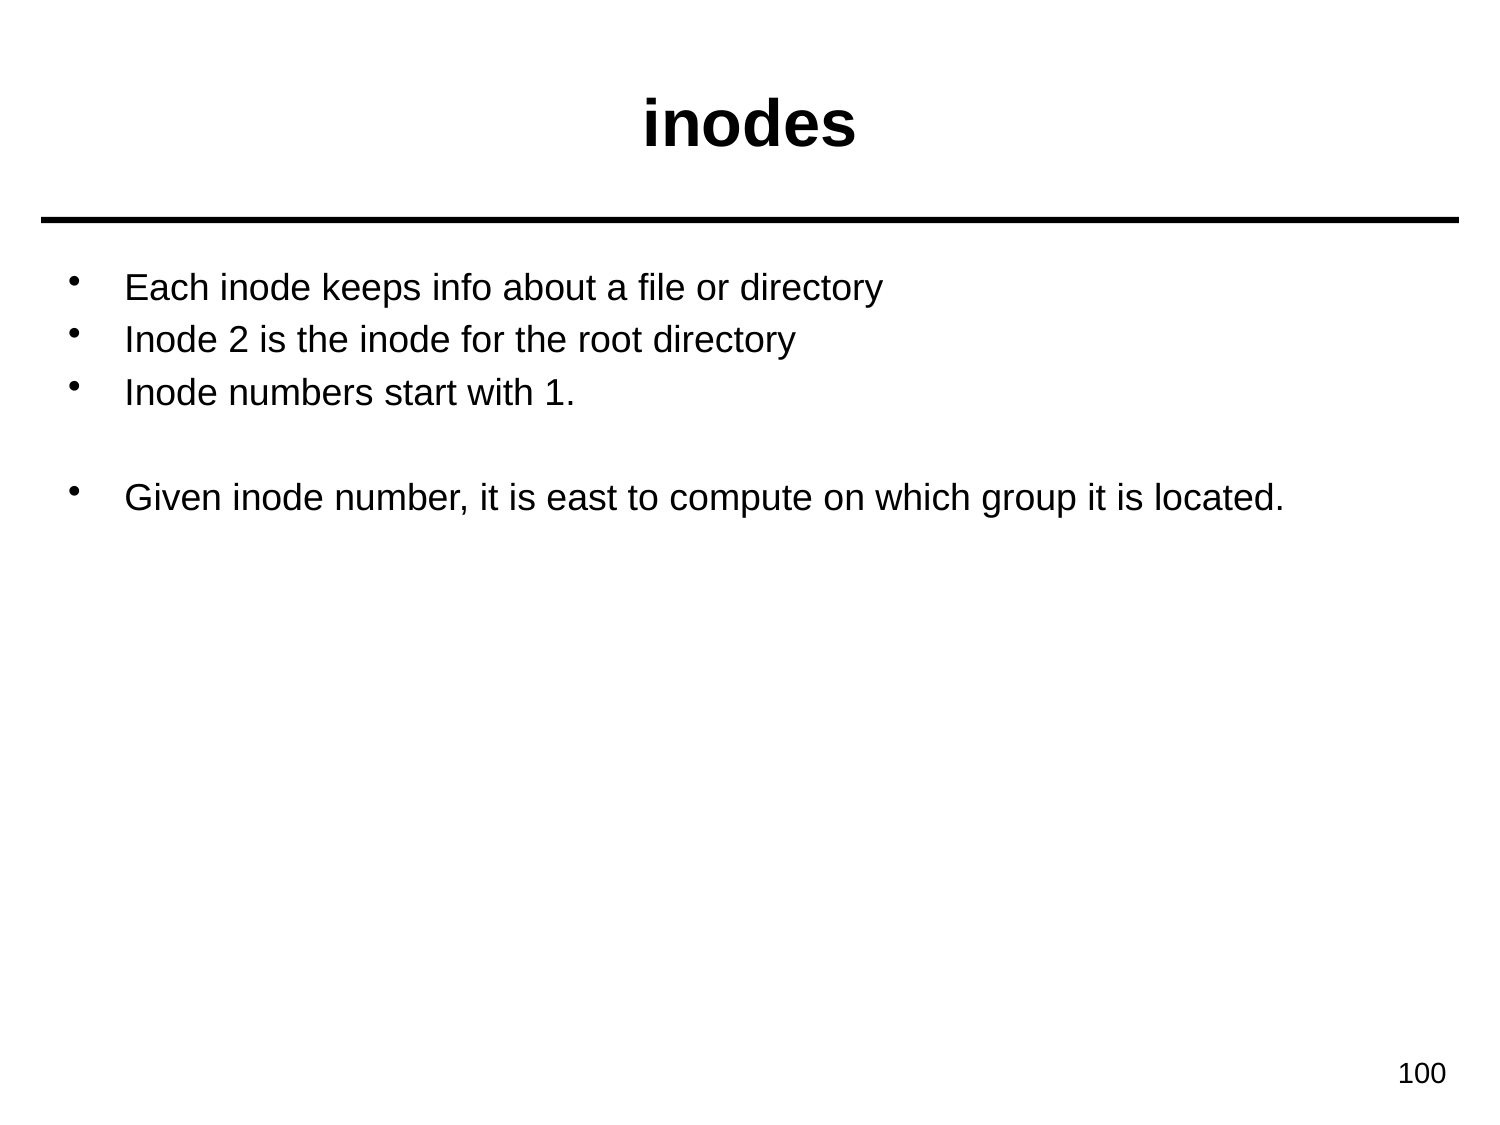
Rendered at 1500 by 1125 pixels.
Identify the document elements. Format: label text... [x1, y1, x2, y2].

slide_number 100 [1305, 1046, 1462, 1098]
title inodes [53, 26, 1447, 214]
list Each inode keeps info about a file or directory Inode 2 is the inode for the root directory Inode numbers start with 1. Given inode number, it is east to compute on which group it is located. [53, 255, 1447, 1024]
